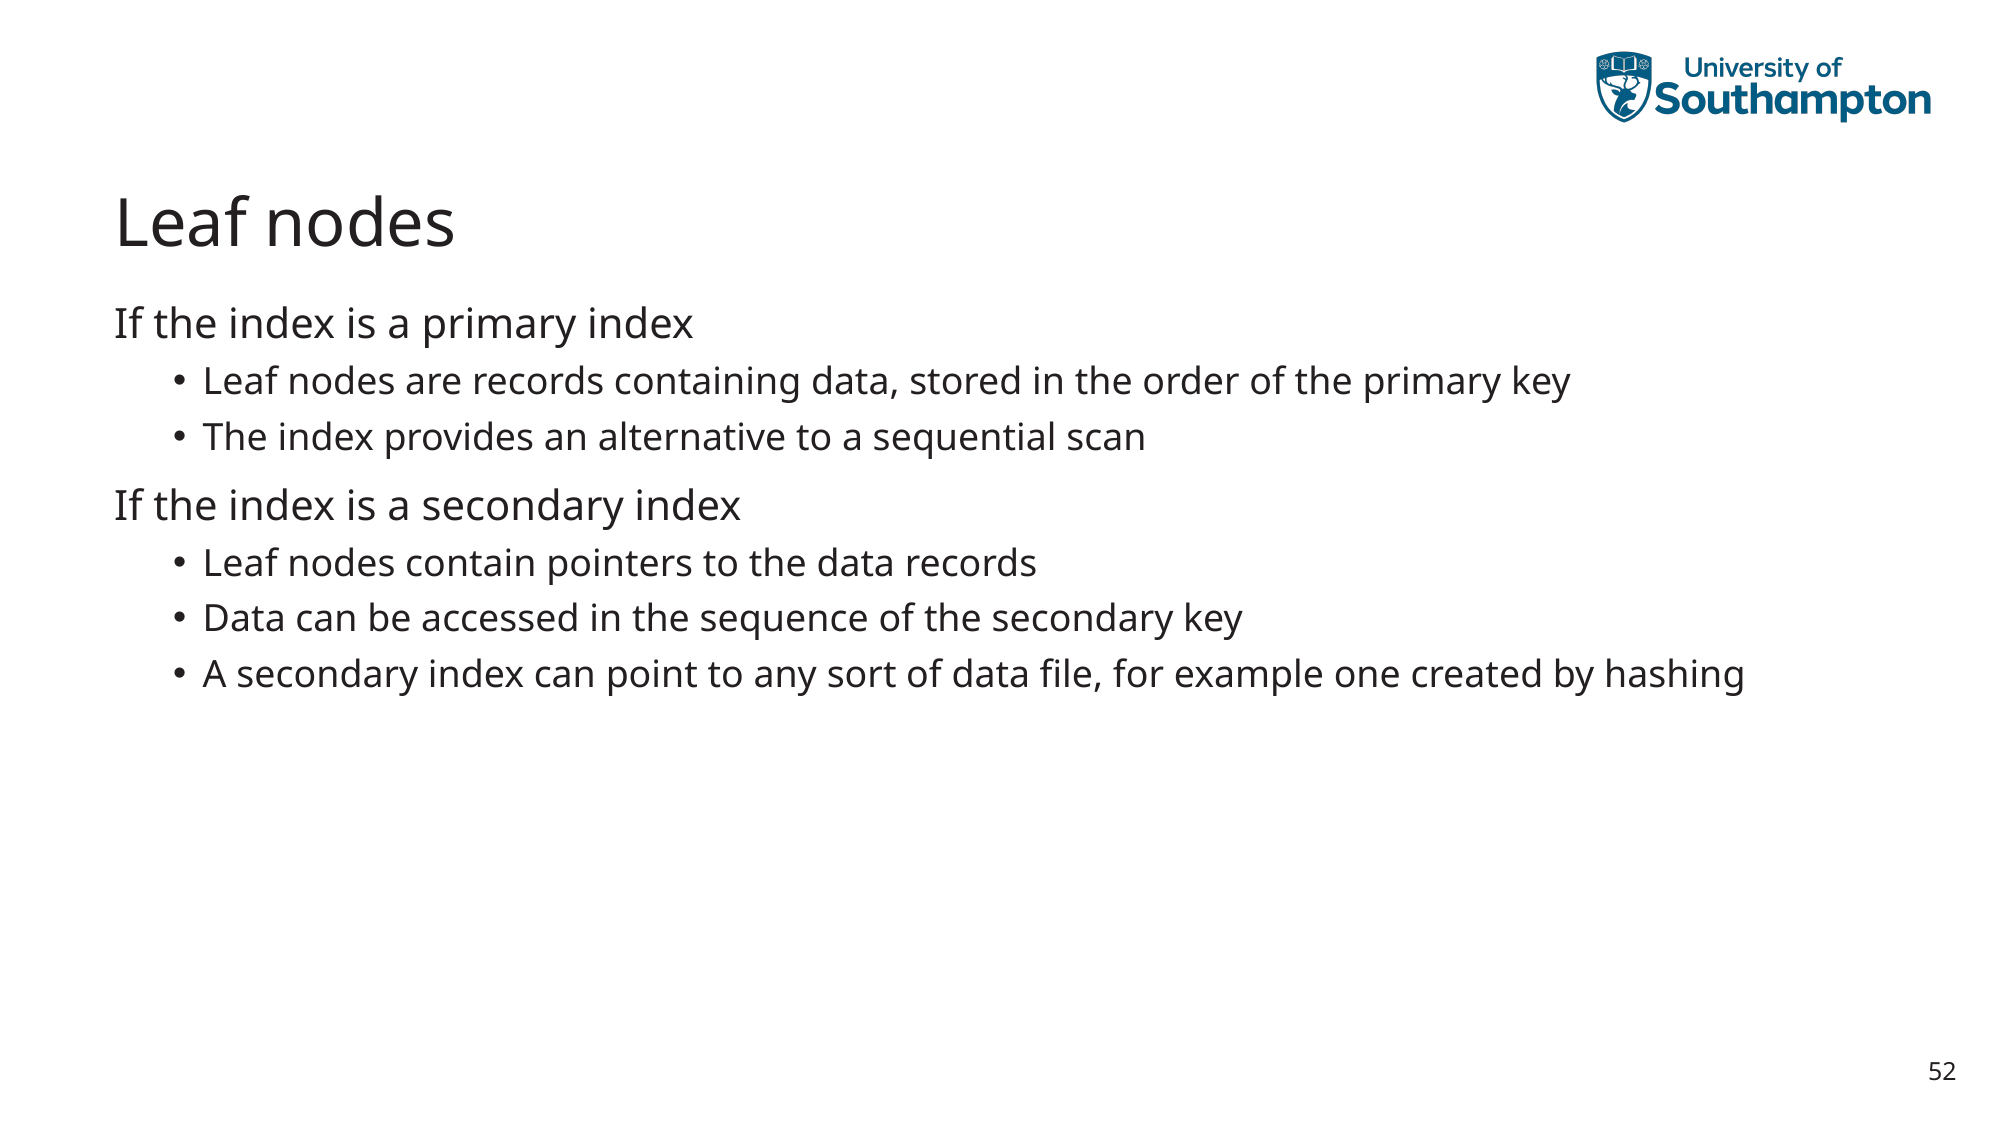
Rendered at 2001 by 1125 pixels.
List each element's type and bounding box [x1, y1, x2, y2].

picture [1626, 76, 1636, 88]
picture [1847, 97, 1857, 108]
picture [1823, 97, 1830, 113]
picture [1782, 97, 1791, 108]
picture [1730, 97, 1736, 113]
picture [1607, 76, 1624, 88]
picture [1890, 97, 1900, 108]
picture [1758, 97, 1766, 113]
picture [1808, 97, 1815, 113]
picture [1527, 0, 2000, 220]
picture [1689, 97, 1698, 108]
picture [1626, 78, 1648, 111]
title [102, 113, 1898, 268]
picture [1600, 80, 1617, 111]
list [102, 290, 1898, 1024]
